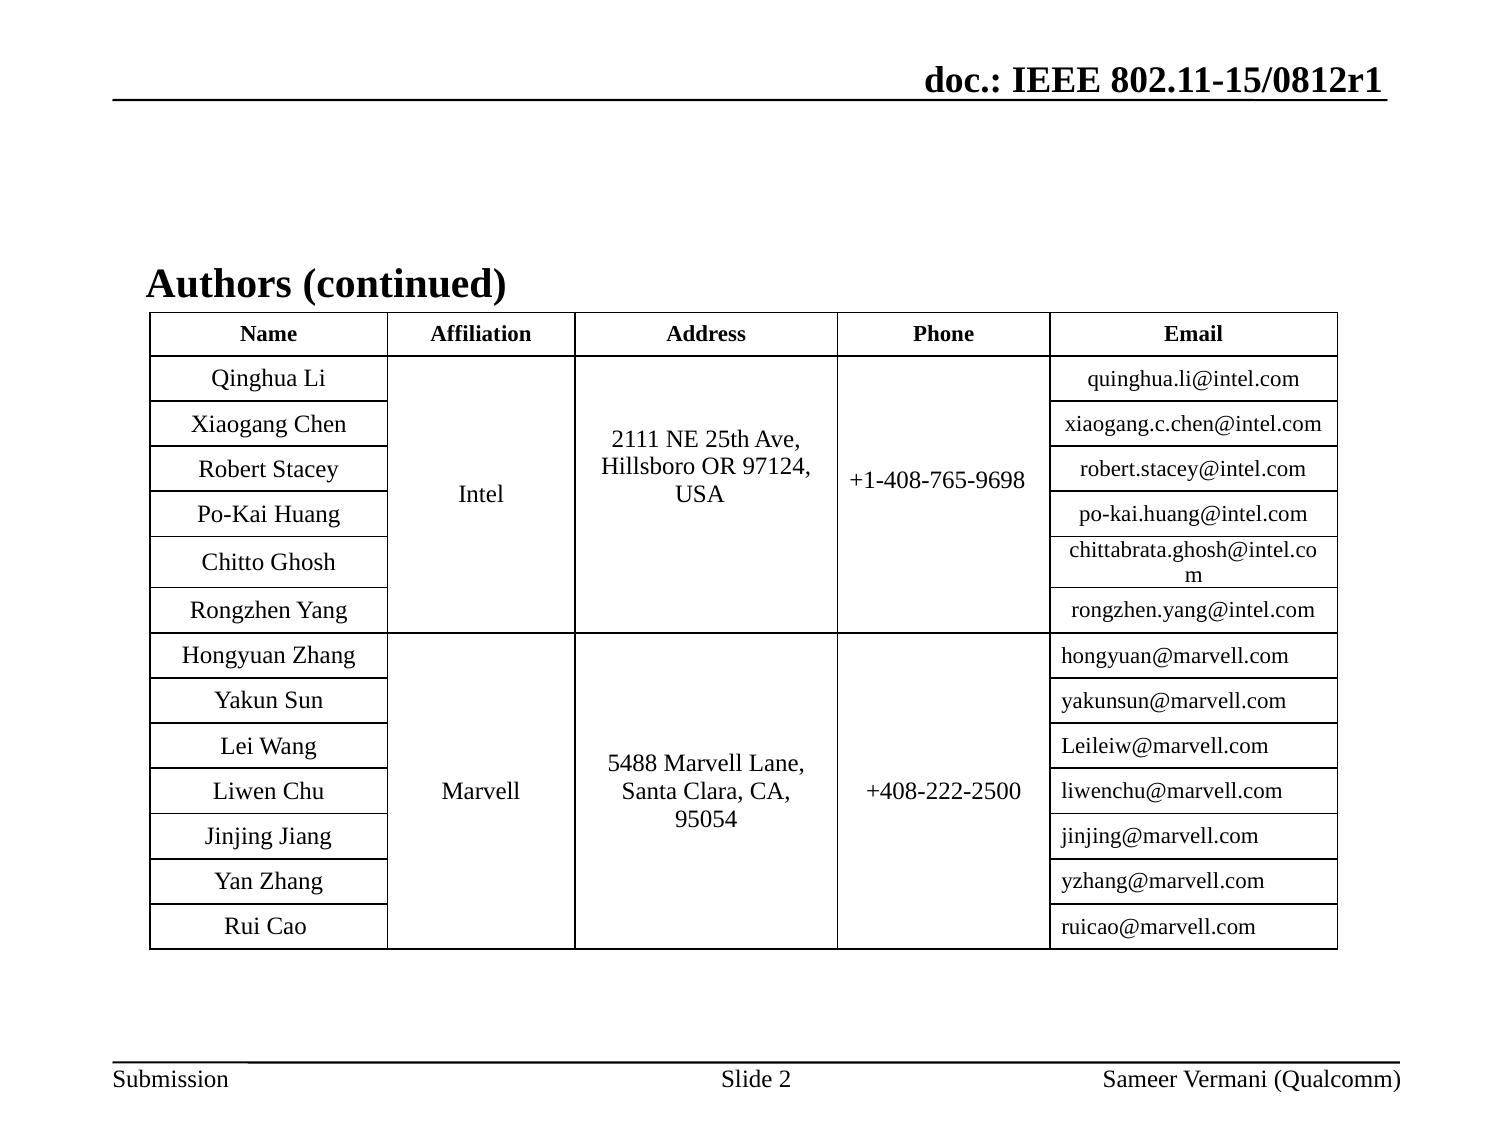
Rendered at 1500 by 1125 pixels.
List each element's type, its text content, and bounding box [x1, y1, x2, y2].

table_cell Intel [388, 357, 574, 632]
table_cell Rui Cao [151, 905, 387, 948]
table_cell Qinghua Li [151, 357, 387, 400]
table_cell Rongzhen Yang [151, 588, 387, 632]
table_cell po-kai.huang@intel.com [1051, 492, 1337, 536]
table_header Name [151, 313, 387, 355]
table_header Affiliation [388, 313, 574, 355]
table_cell Marvell [388, 634, 574, 948]
table_header Email [1051, 313, 1337, 355]
table_cell chittabrata.ghosh@intel.com [1051, 537, 1337, 587]
table_cell yakunsun@marvell.com [1051, 679, 1337, 722]
table_cell Liwen Chu [151, 769, 387, 813]
table_cell ruicao@marvell.com [1051, 905, 1337, 948]
table_cell +408-222-2500 [838, 634, 1049, 948]
table_cell 2111 NE 25th Ave, Hillsboro OR 97124, USA [576, 357, 837, 632]
table_cell Yakun Sun [151, 679, 387, 722]
text_box Authors (continued) [130, 262, 1406, 300]
table_cell Chitto Ghosh [151, 537, 387, 587]
table_header Phone [838, 313, 1049, 355]
table_cell liwenchu@marvell.com [1051, 769, 1337, 813]
slide_number Slide 2 [712, 1061, 800, 1093]
table_cell xiaogang.c.chen@intel.com [1051, 402, 1337, 445]
footer Sameer Vermani (Qualcomm) [1046, 1061, 1402, 1093]
table_cell Xiaogang Chen [151, 402, 387, 445]
table_cell jinjing@marvell.com [1051, 814, 1337, 858]
table_cell Leileiw@marvell.com [1051, 724, 1337, 767]
table_cell Lei Wang [151, 724, 387, 767]
table_cell +1-408-765-9698 [838, 357, 1049, 632]
table_header Address [576, 313, 837, 355]
table_cell Robert Stacey [151, 447, 387, 490]
table_cell Po-Kai Huang [151, 492, 387, 536]
table_cell Yan Zhang [151, 860, 387, 903]
table_cell Hongyuan Zhang [151, 634, 387, 677]
table_cell yzhang@marvell.com [1051, 860, 1337, 903]
table_cell hongyuan@marvell.com [1051, 634, 1337, 677]
table_cell rongzhen.yang@intel.com [1051, 588, 1337, 632]
table_cell robert.stacey@intel.com [1051, 447, 1337, 490]
table_cell quinghua.li@intel.com [1051, 357, 1337, 400]
table_cell 5488 Marvell Lane, Santa Clara, CA, 95054 [576, 634, 837, 948]
table_cell Jinjing Jiang [151, 814, 387, 858]
